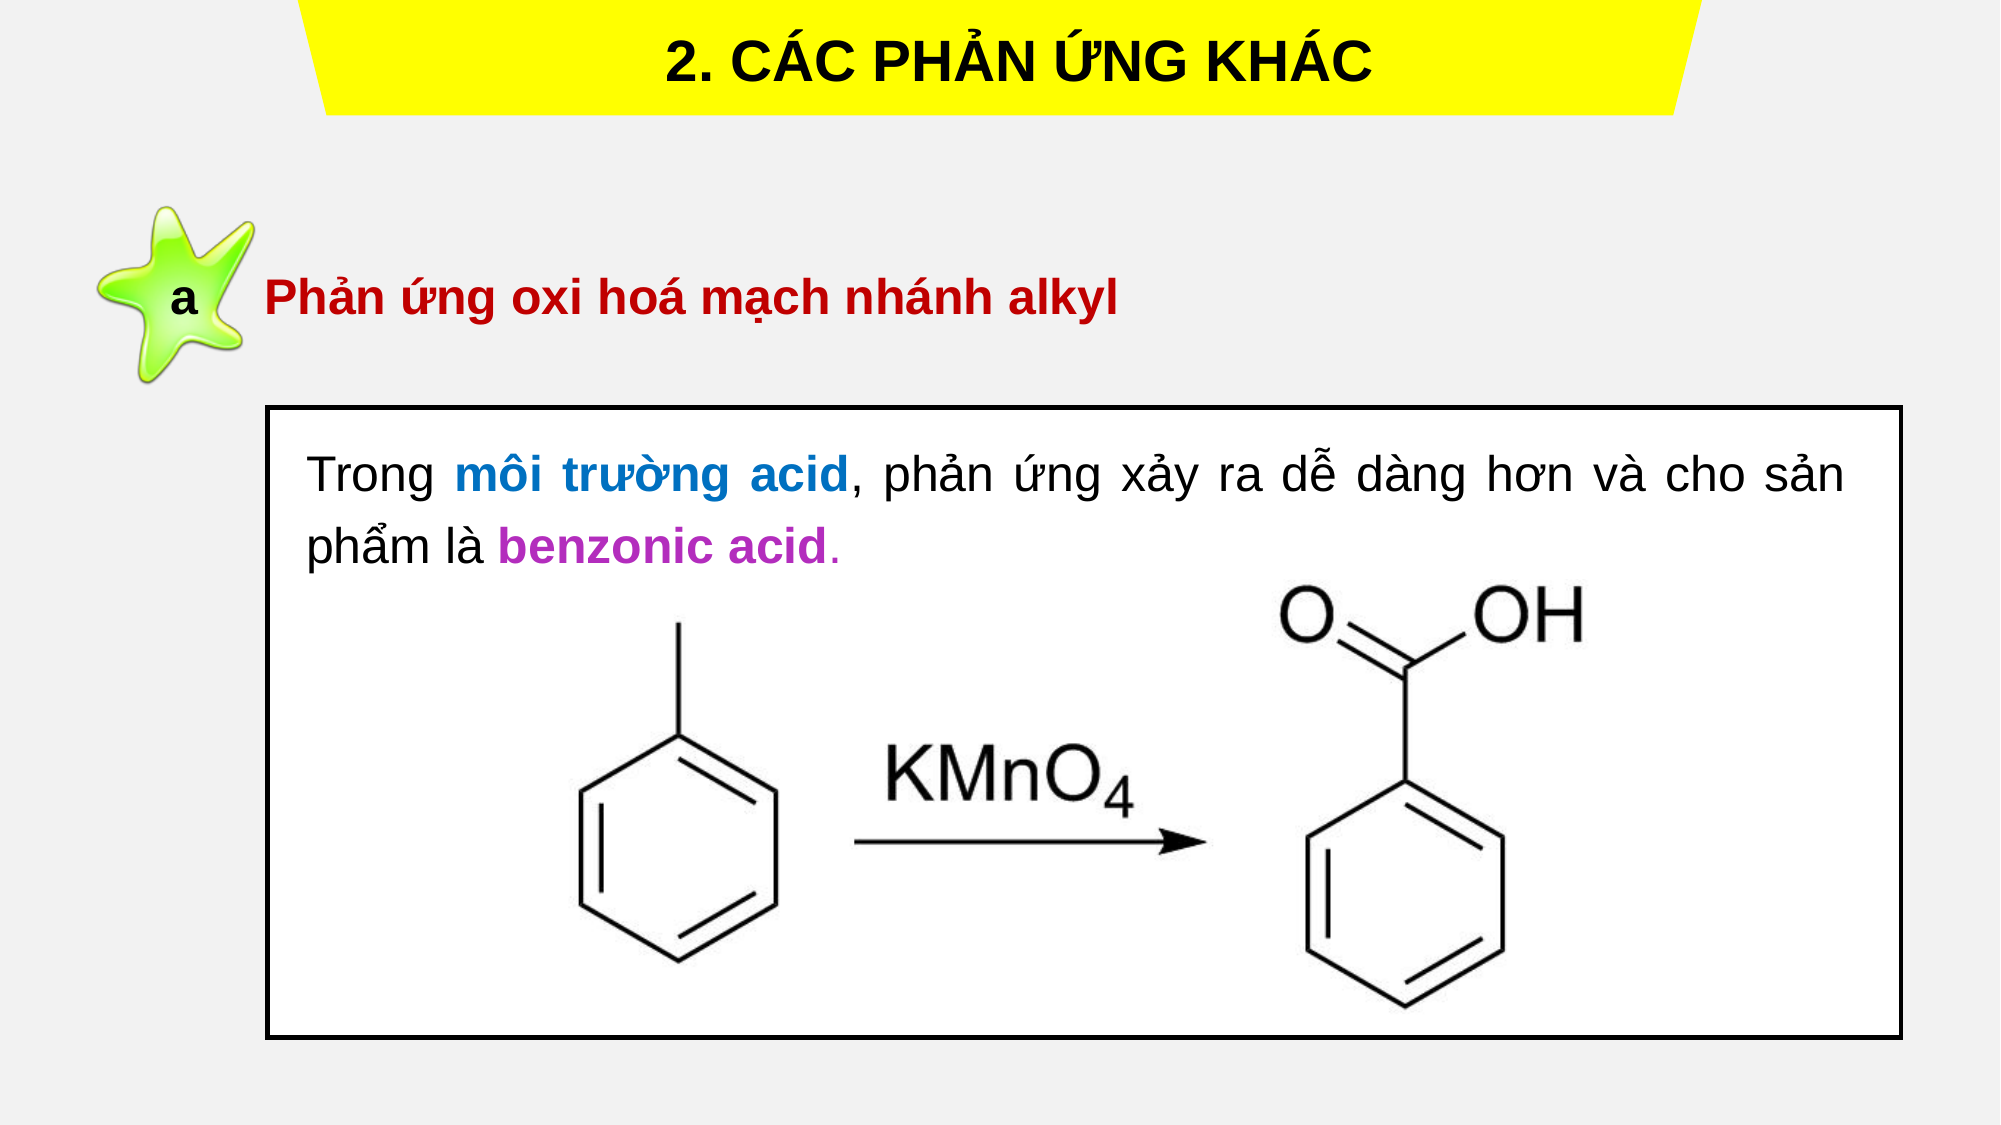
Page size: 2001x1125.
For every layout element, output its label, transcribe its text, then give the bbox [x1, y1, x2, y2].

text_box Trong môi trường acid, phản ứng xảy ra dễ dàng hơn và cho sản phẩm là benzonic acid. [291, 422, 1861, 581]
picture [557, 579, 1612, 1020]
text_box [87, 203, 268, 387]
text_box [267, 406, 1902, 1038]
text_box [297, 0, 1703, 116]
text_box Phản ứng oxi hoá mạch nhánh alkyl [268, 257, 1328, 332]
